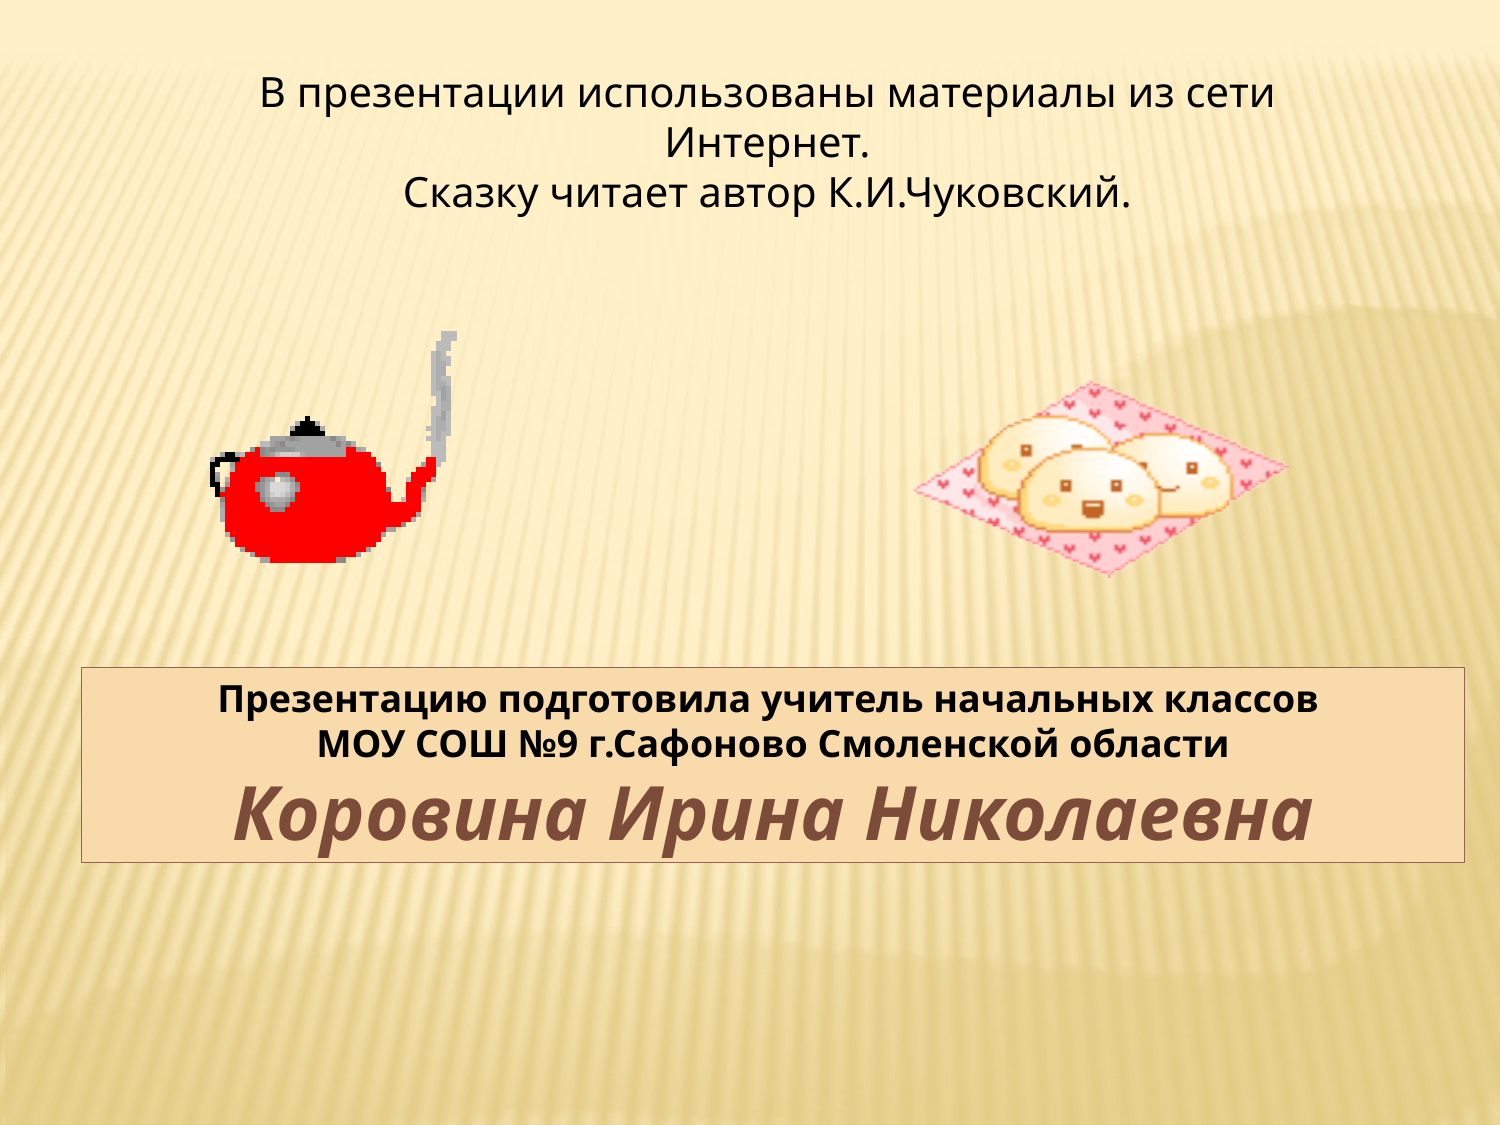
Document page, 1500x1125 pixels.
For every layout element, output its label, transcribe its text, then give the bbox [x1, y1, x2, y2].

text_box [70, 59, 1243, 167]
text_box Презентацию подготовила учитель начальных классов МОУ СОШ №9 г.Сафоново Смоленской области Коровина Ирина Николаевна [81, 667, 1465, 863]
picture [210, 331, 458, 563]
picture [913, 327, 1290, 579]
text_box В презентации использованы материалы из сети Интернет. Сказку читает автор К.И.Чуковский. [175, 58, 1360, 319]
